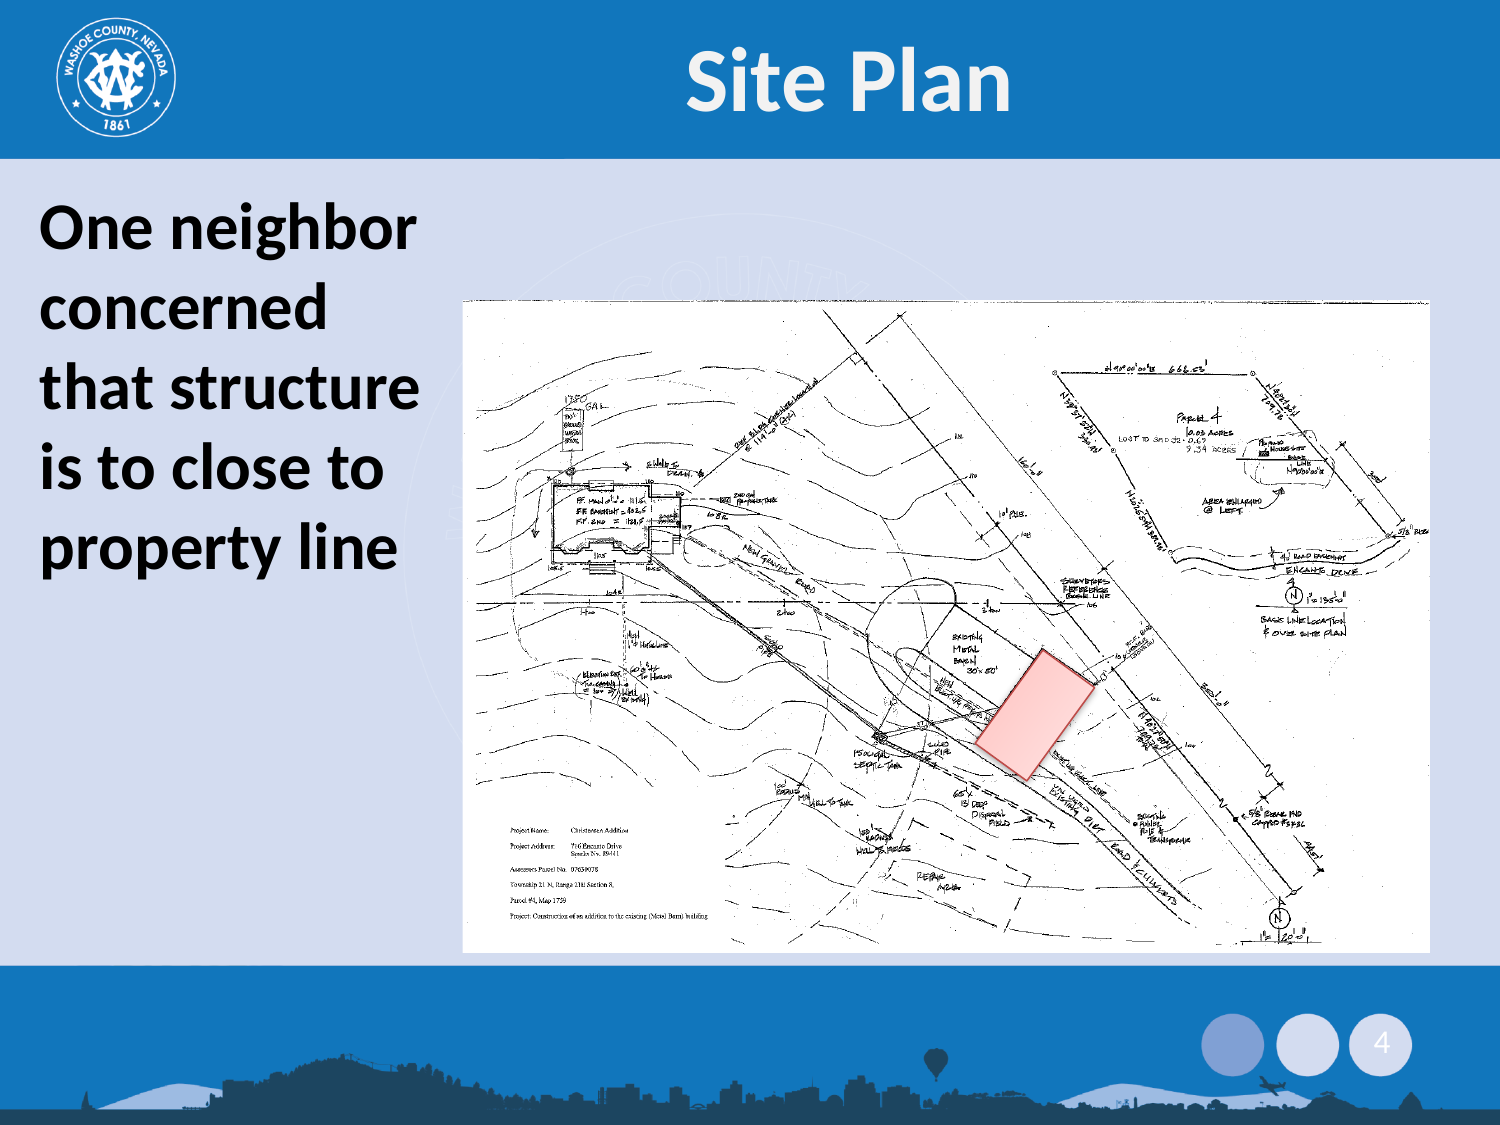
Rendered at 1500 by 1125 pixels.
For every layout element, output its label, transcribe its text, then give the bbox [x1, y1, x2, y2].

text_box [462, 299, 1431, 953]
list One neighbor concerned that structure is to close to property line [24, 174, 450, 888]
picture [0, 75, 1500, 1125]
text_box [0, 0, 1500, 75]
title Site Plan [200, 75, 1500, 143]
